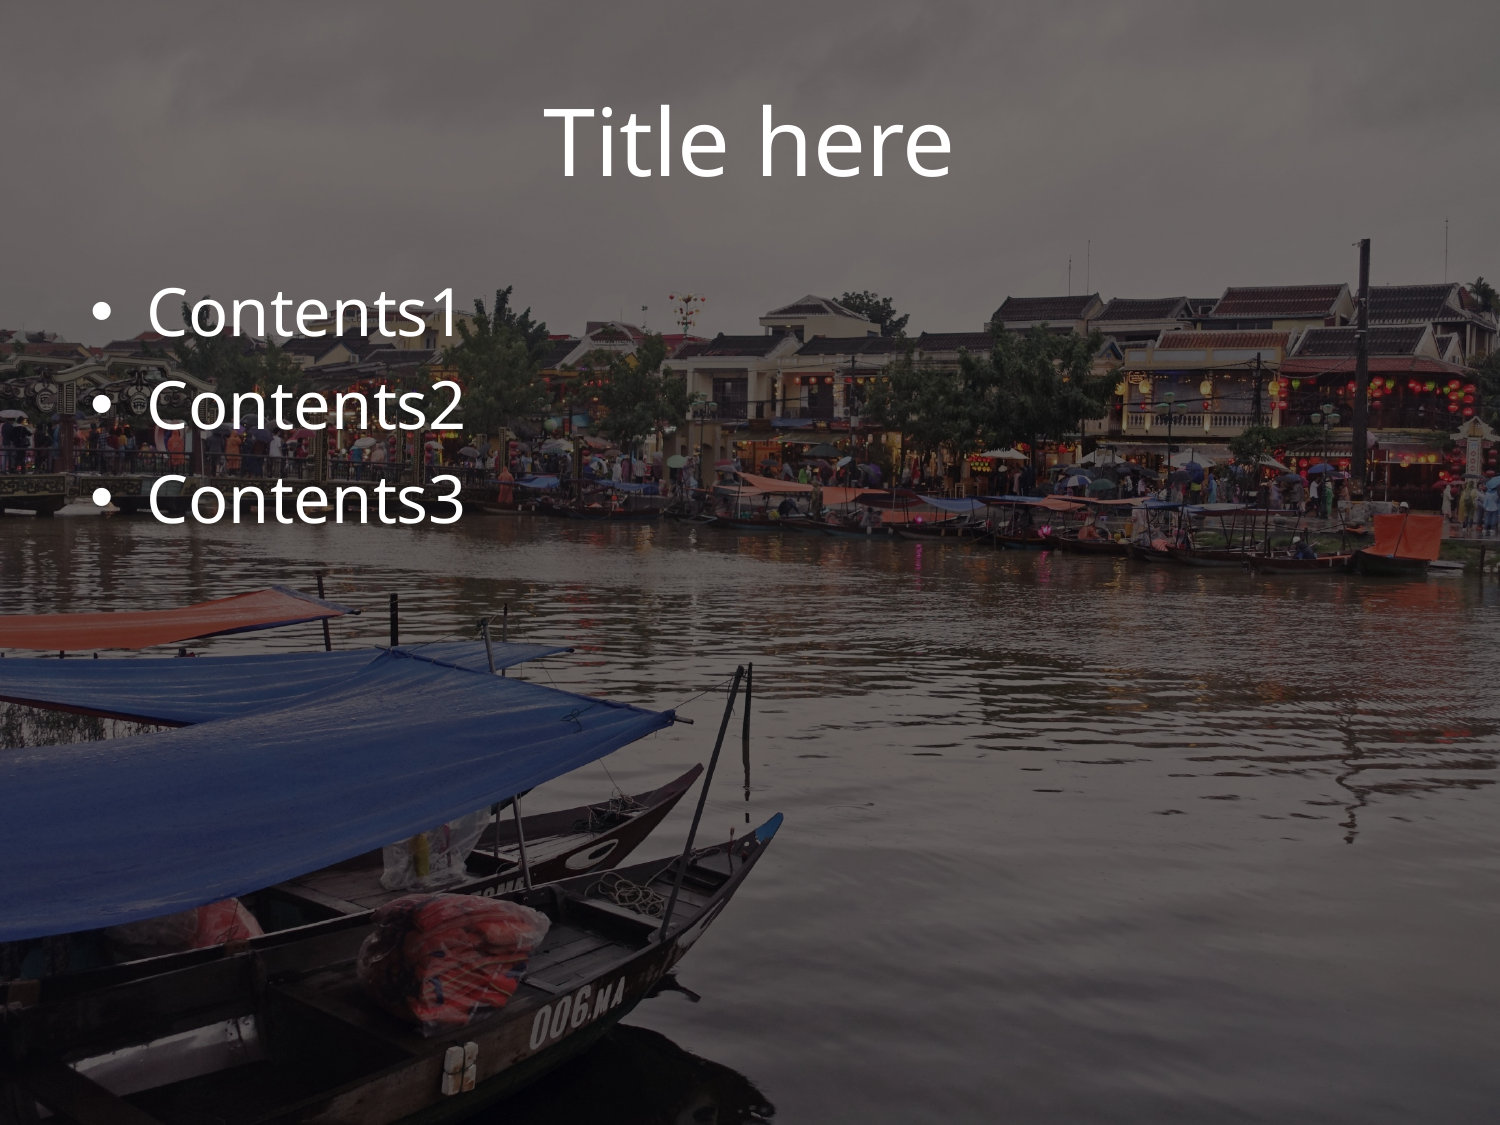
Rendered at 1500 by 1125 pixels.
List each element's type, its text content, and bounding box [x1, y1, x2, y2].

list Contents1 Contents2 Contents3 [75, 262, 1425, 1005]
text_box [0, 0, 1500, 1125]
title Title here [75, 45, 1425, 233]
